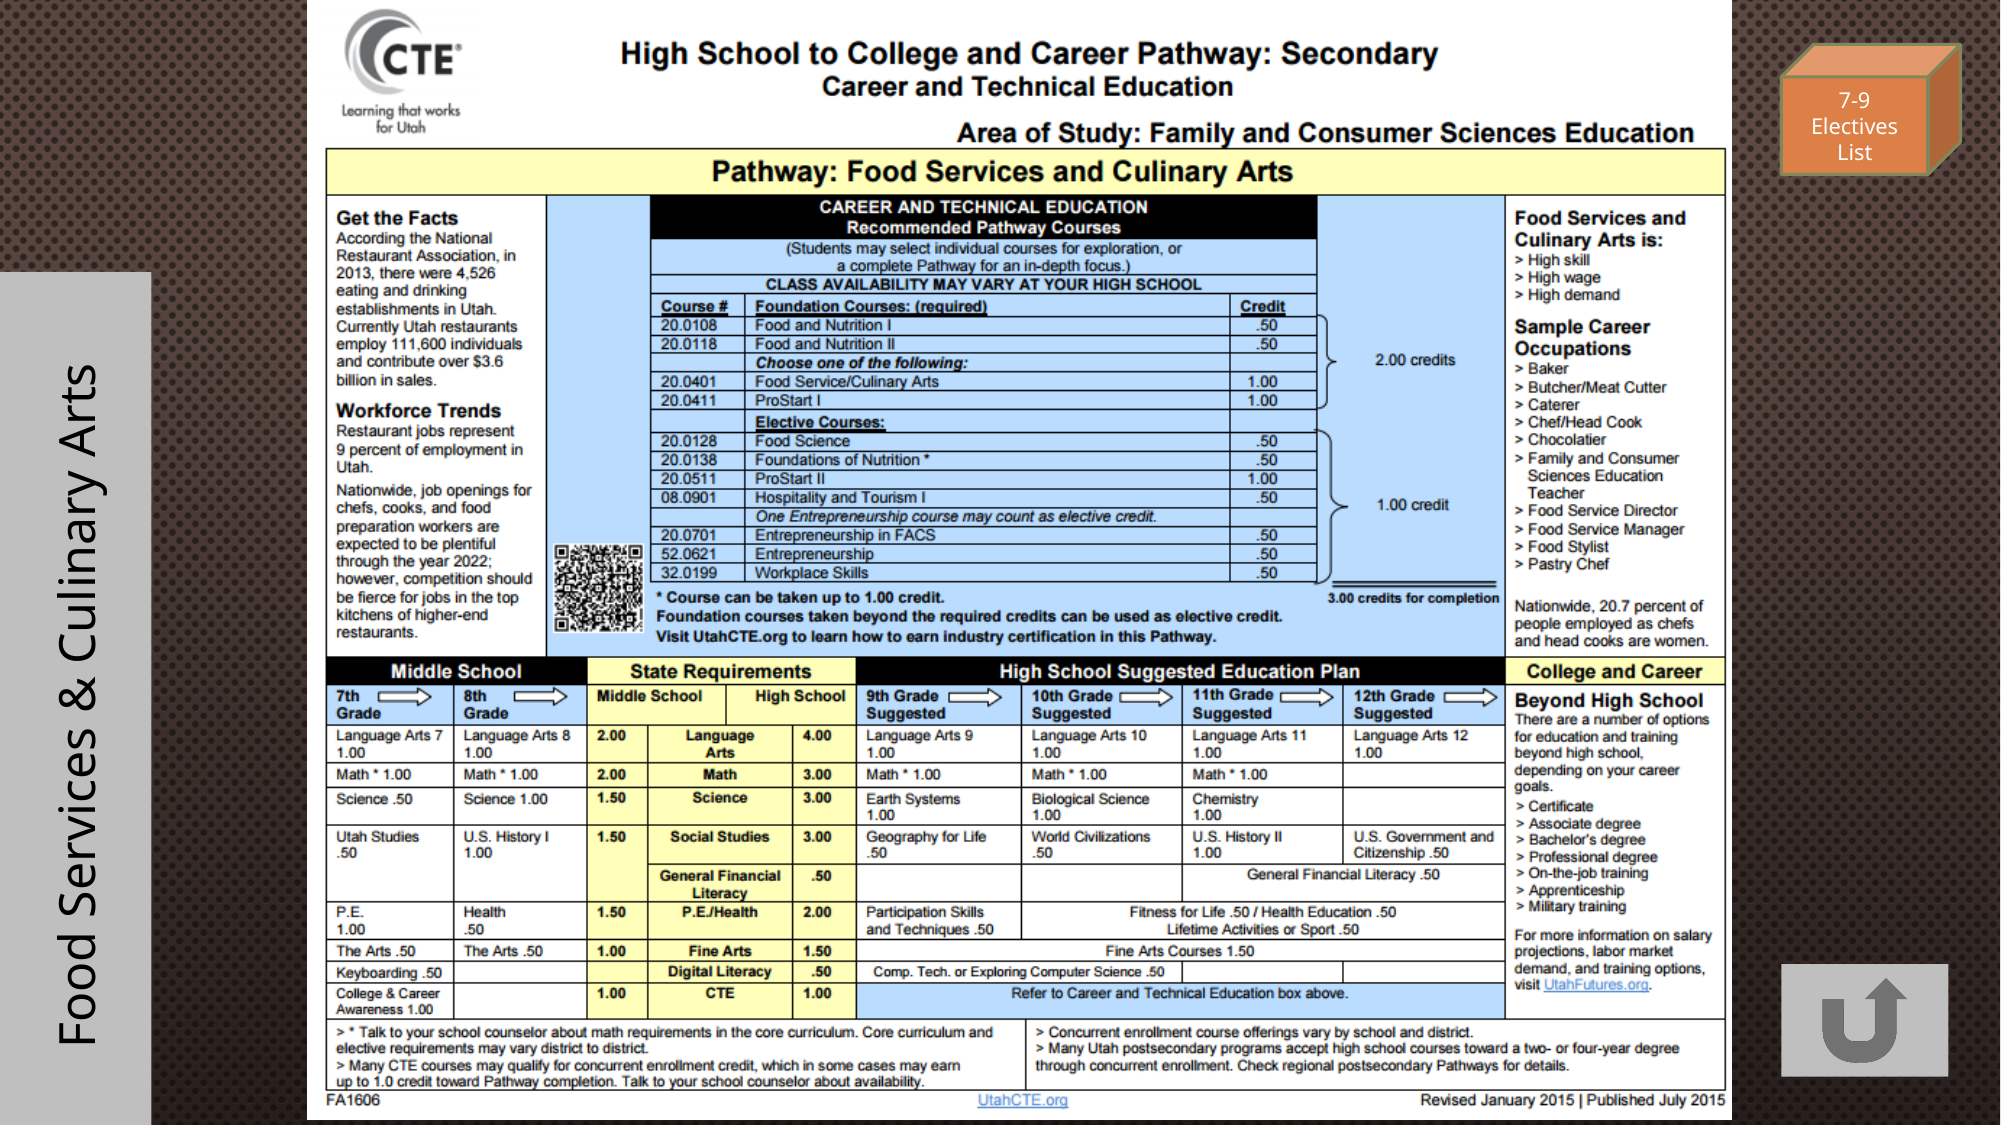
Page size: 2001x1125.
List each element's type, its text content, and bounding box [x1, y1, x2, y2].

text_box [1780, 963, 1950, 1078]
text_box [1787, 46, 1955, 75]
text_box [0, 270, 153, 1125]
text_box 7-9 Electives List [1779, 42, 1963, 177]
picture [307, 0, 1732, 1120]
text_box Food Services & Culinary Arts [37, 333, 113, 1064]
